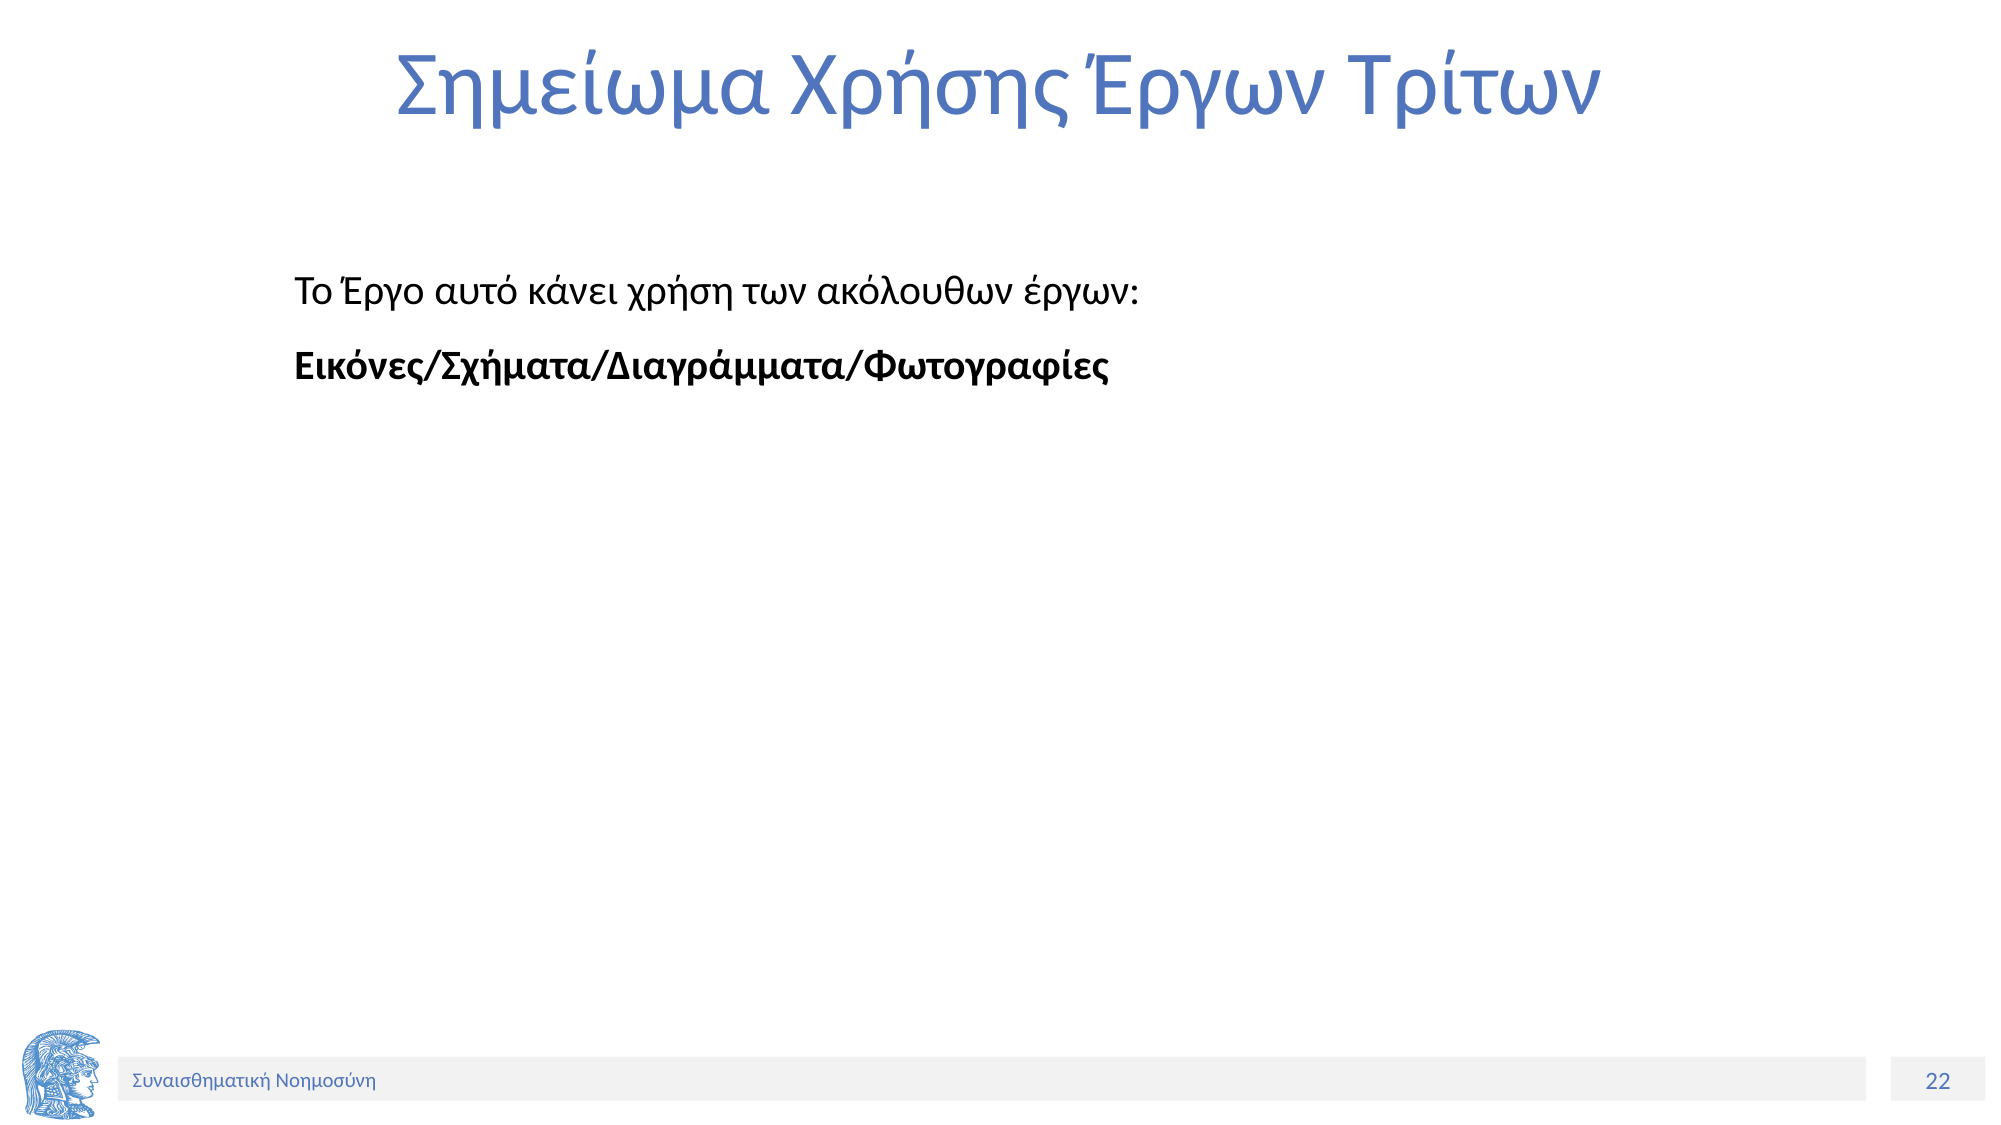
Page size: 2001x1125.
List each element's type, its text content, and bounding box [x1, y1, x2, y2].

list Το Έργο αυτό κάνει χρήση των ακόλουθων έργων: Εικόνες/Σχήματα/Διαγράμματα/Φωτογραφίες [279, 255, 1733, 998]
title Σημείωμα Χρήσης Έργων Τρίτων [249, 0, 1750, 172]
picture [12, 1026, 108, 1120]
